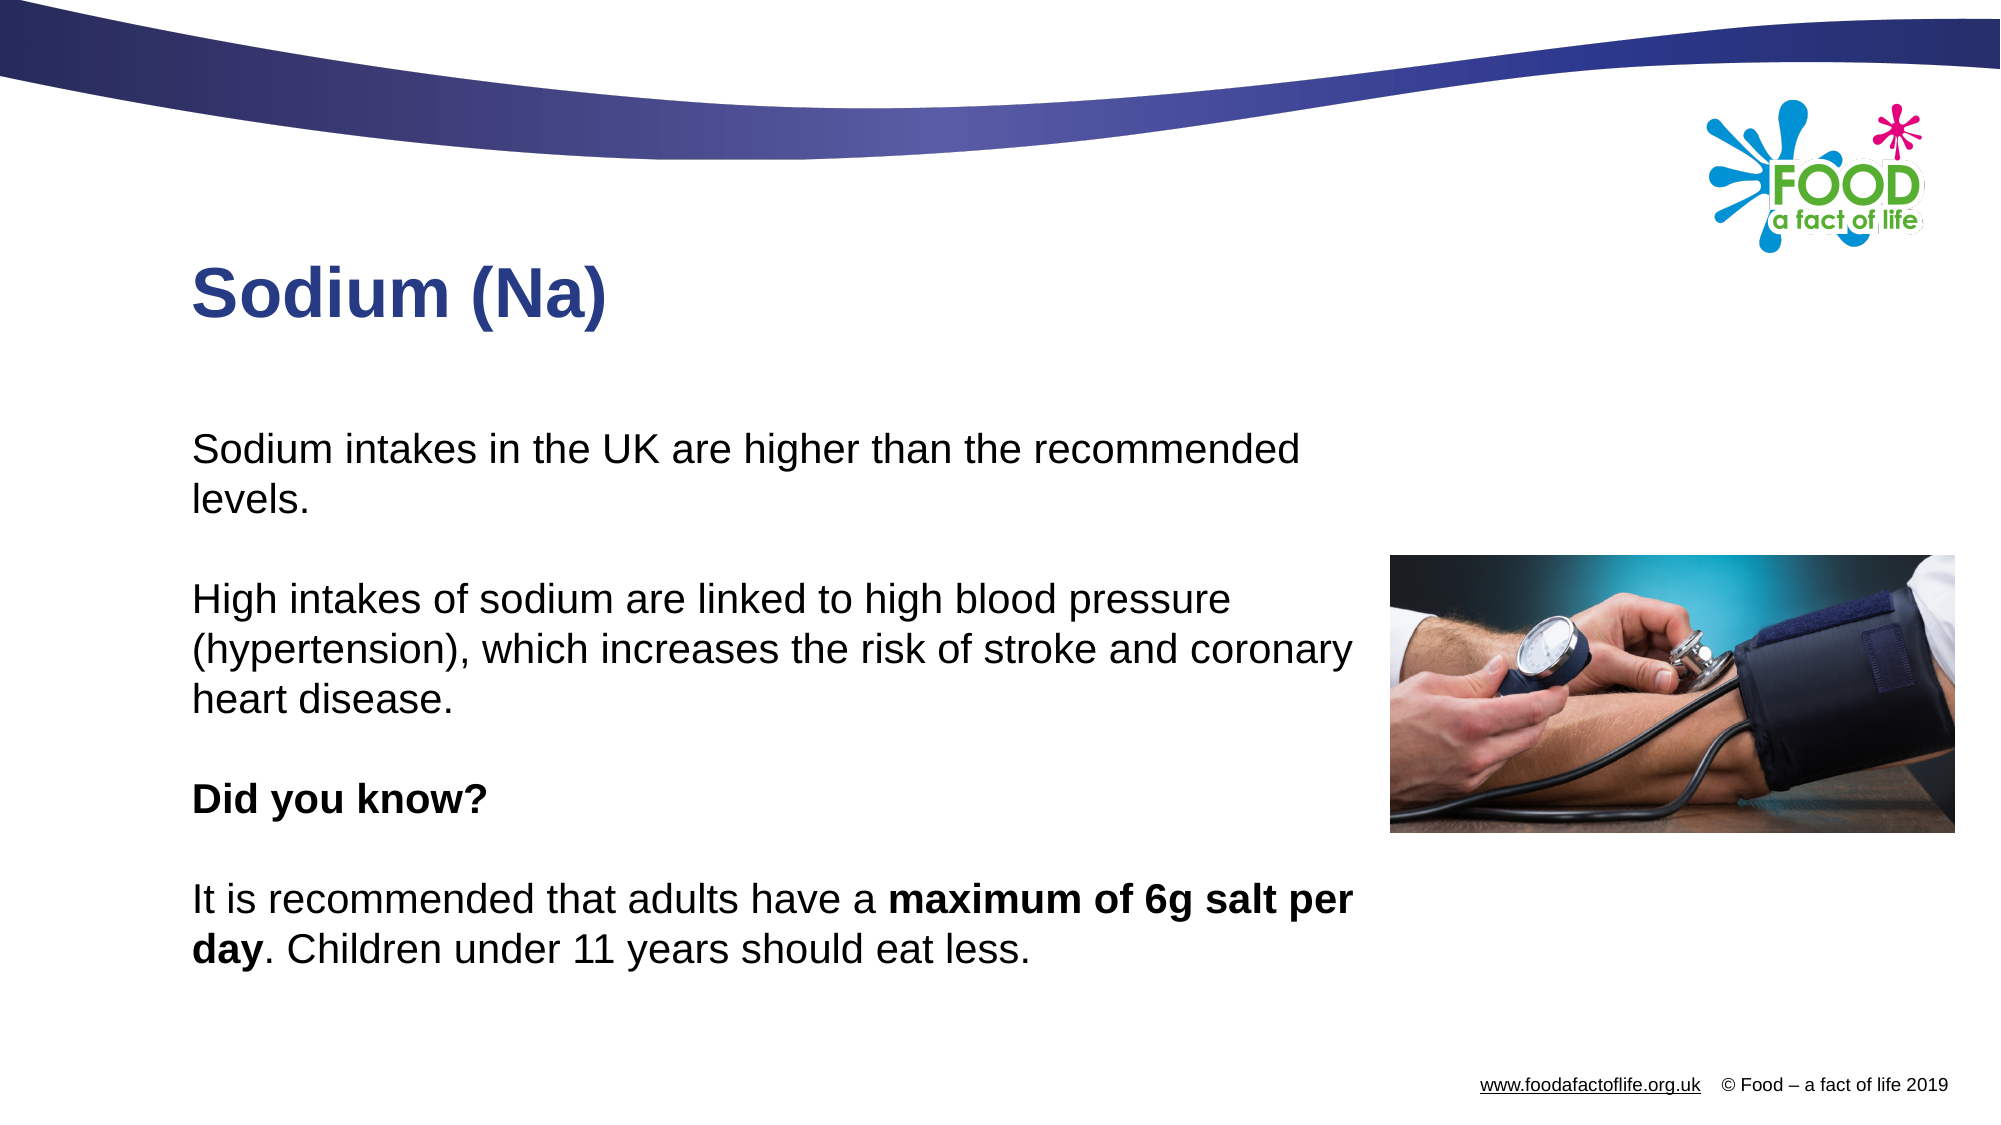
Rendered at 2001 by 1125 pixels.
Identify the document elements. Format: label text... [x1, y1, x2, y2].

subtitle Sodium intakes in the UK are higher than the recommended levels. High intakes of sodium are linked to high blood pressure (hypertension), which increases the risk of stroke and coronary heart disease. Did you know? It is recommended that adults have a maximum of 6g salt per day. Children under 11 years should eat less. [191, 421, 1413, 1013]
title Sodium (Na) [191, 256, 1787, 375]
picture [0, 0, 2000, 1125]
